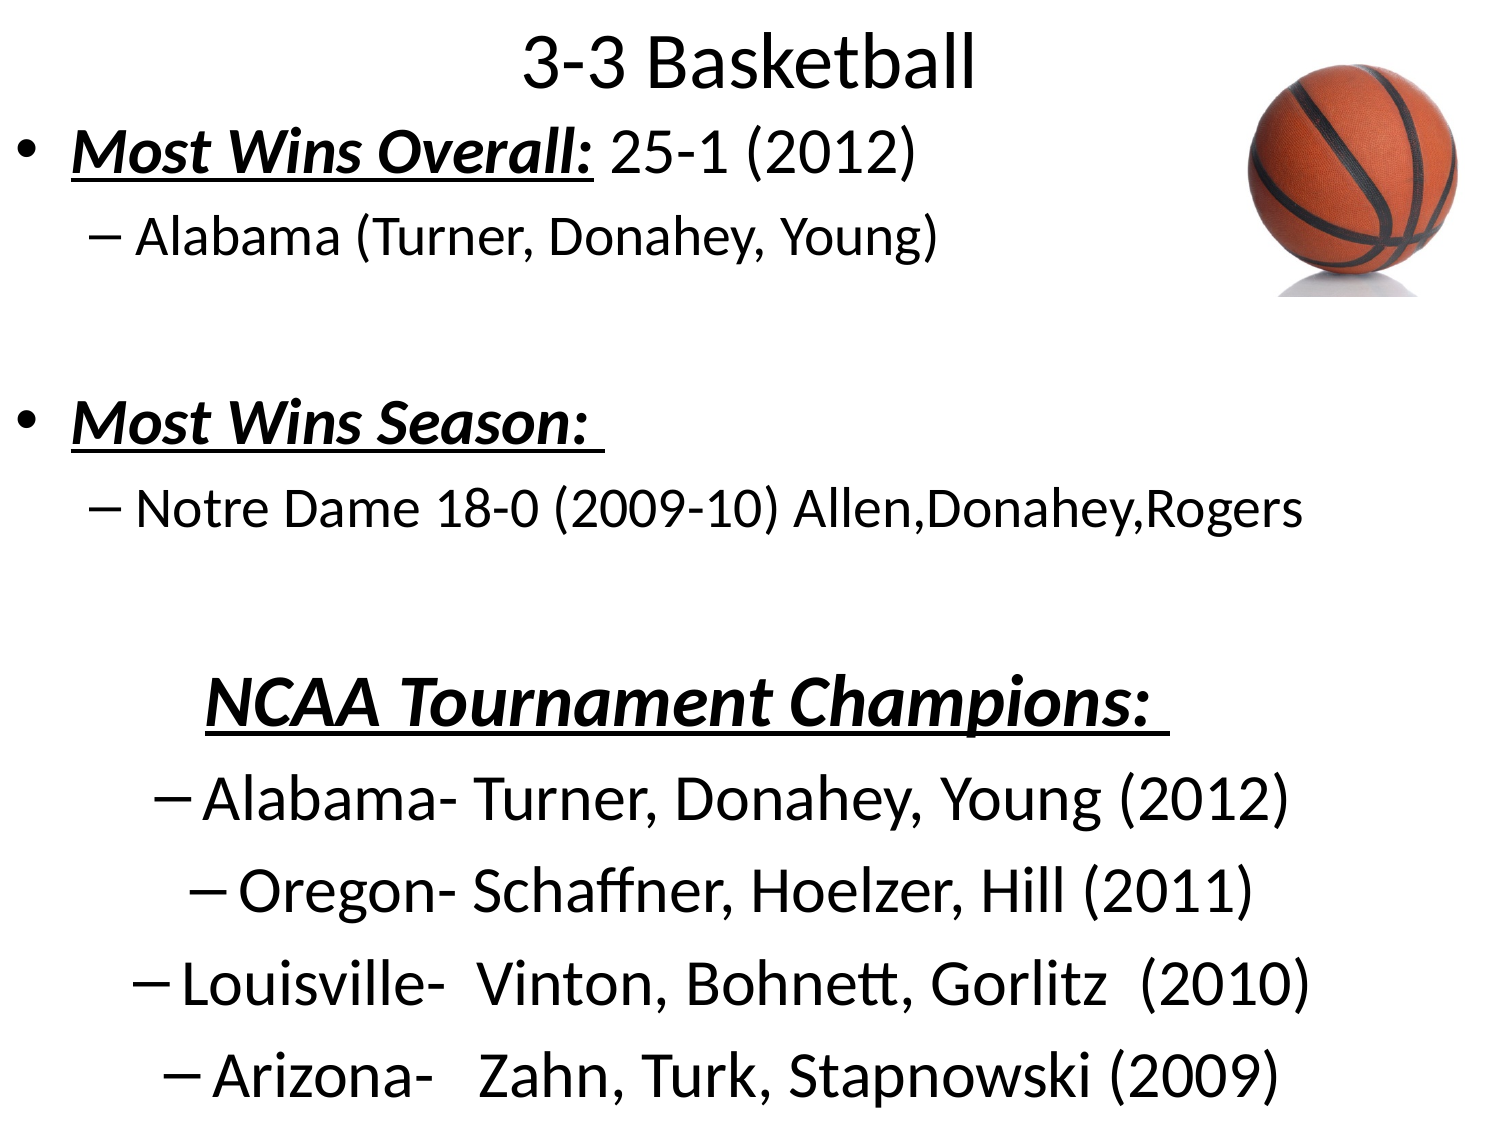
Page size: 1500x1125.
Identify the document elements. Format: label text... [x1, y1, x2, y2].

picture [1224, 49, 1476, 297]
list Most Wins Overall: 25-1 (2012) Alabama (Turner, Donahey, Young) Most Wins Season: Notre Dame 18-0 (2009-10) Allen,Donahey,Rogers NCAA Tournament Champions: Alabama- Turner, Donahey, Young (2012) Oregon- Schaffner, Hoelzer, Hill (2011) Louisville- Vinton, Bohnett, Gorlitz (2010) Arizona- Zahn, Turk, Stapnowski (2009) [0, 99, 1375, 1125]
title 3-3 Basketball [75, 0, 1425, 99]
